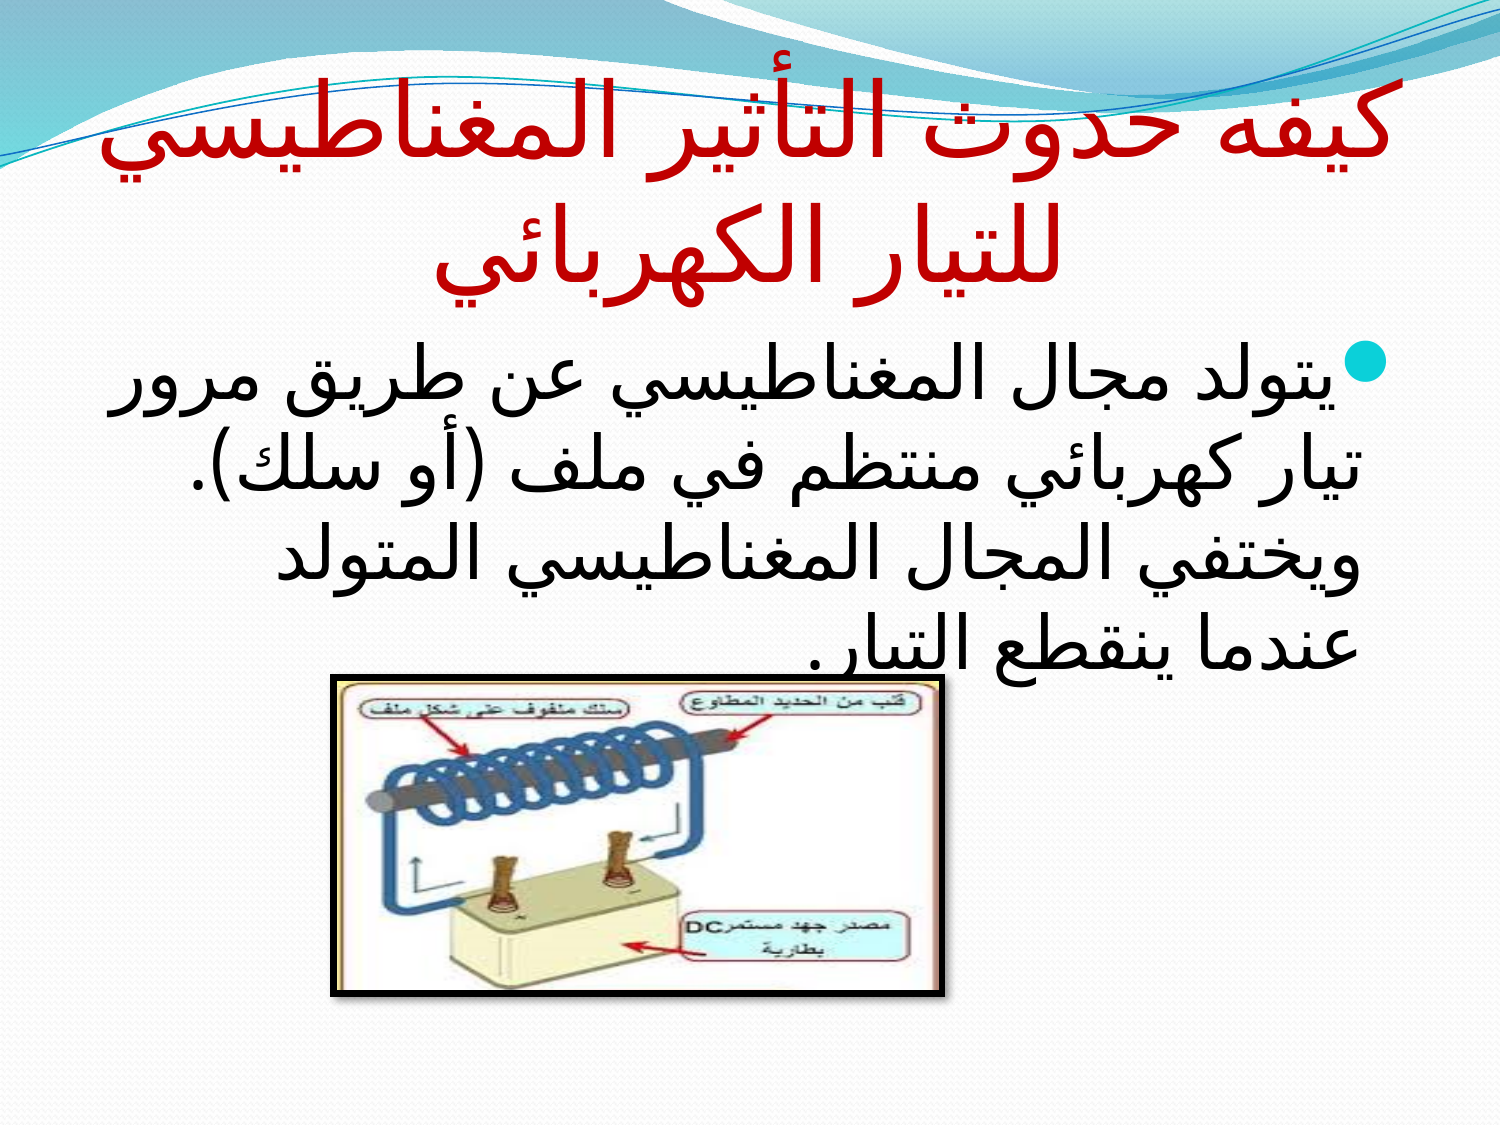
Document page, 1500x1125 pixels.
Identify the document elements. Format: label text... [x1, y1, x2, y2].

list يتولد مجال المغناطيسي عن طريق مرور تيار كهربائي منتظم في ملف (أو سلك). ويختفي المجال المغناطيسي المتولد عندما ينقطع التيار. [75, 317, 1425, 1038]
picture [336, 680, 940, 991]
title كيفه حدوث التأثير المغناطيسي للتيار الكهربائي [75, 115, 1425, 303]
